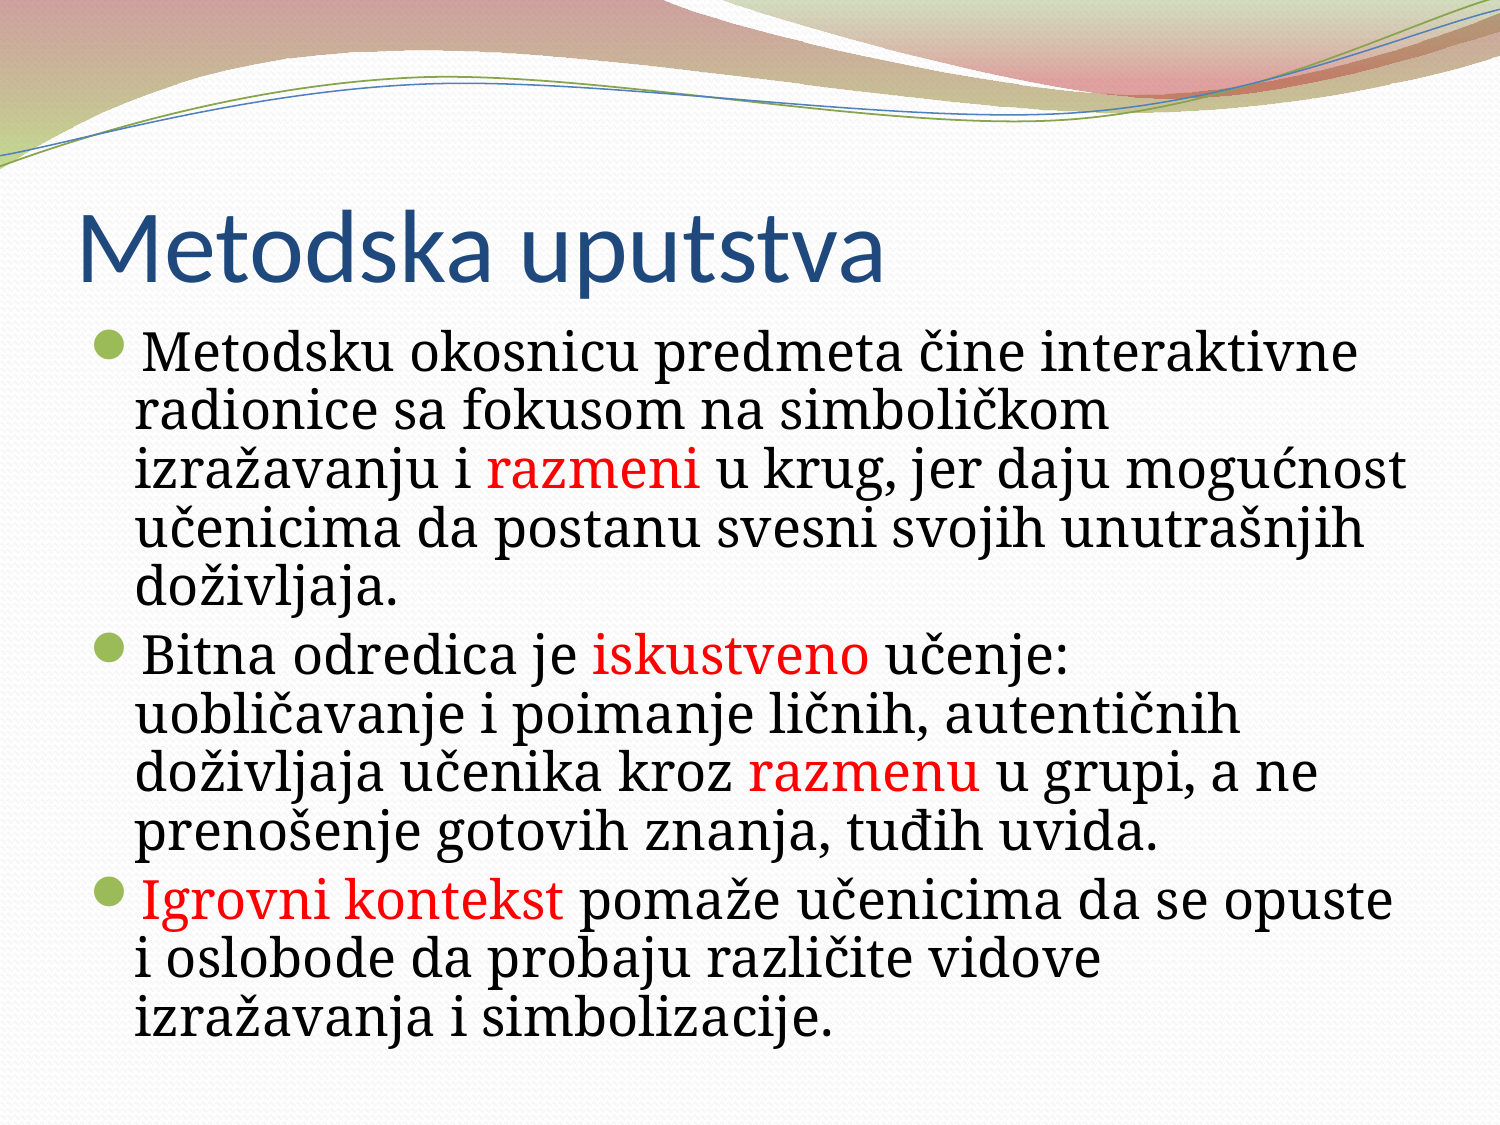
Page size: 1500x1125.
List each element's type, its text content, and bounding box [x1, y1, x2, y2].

title Metodska uputstva [75, 115, 1425, 303]
list Metodsku okosnicu predmeta čine interaktivne radionice sa fokusom na simboličkom izražavanju i razmeni u krug, jer daju mogućnost učenicima da postanu svesni svojih unutrašnjih doživljaja. Bitna odredica je iskustveno učenje: uobličavanje i poimanje ličnih, autentičnih doživljaja učenika kroz razmenu u grupi, a ne prenošenje gotovih znanja, tuđih uvida. Igrovni kontekst pomaže učenicima da se opuste i oslobode da probaju različite vidove izražavanja i simbolizacije. [75, 317, 1425, 1038]
